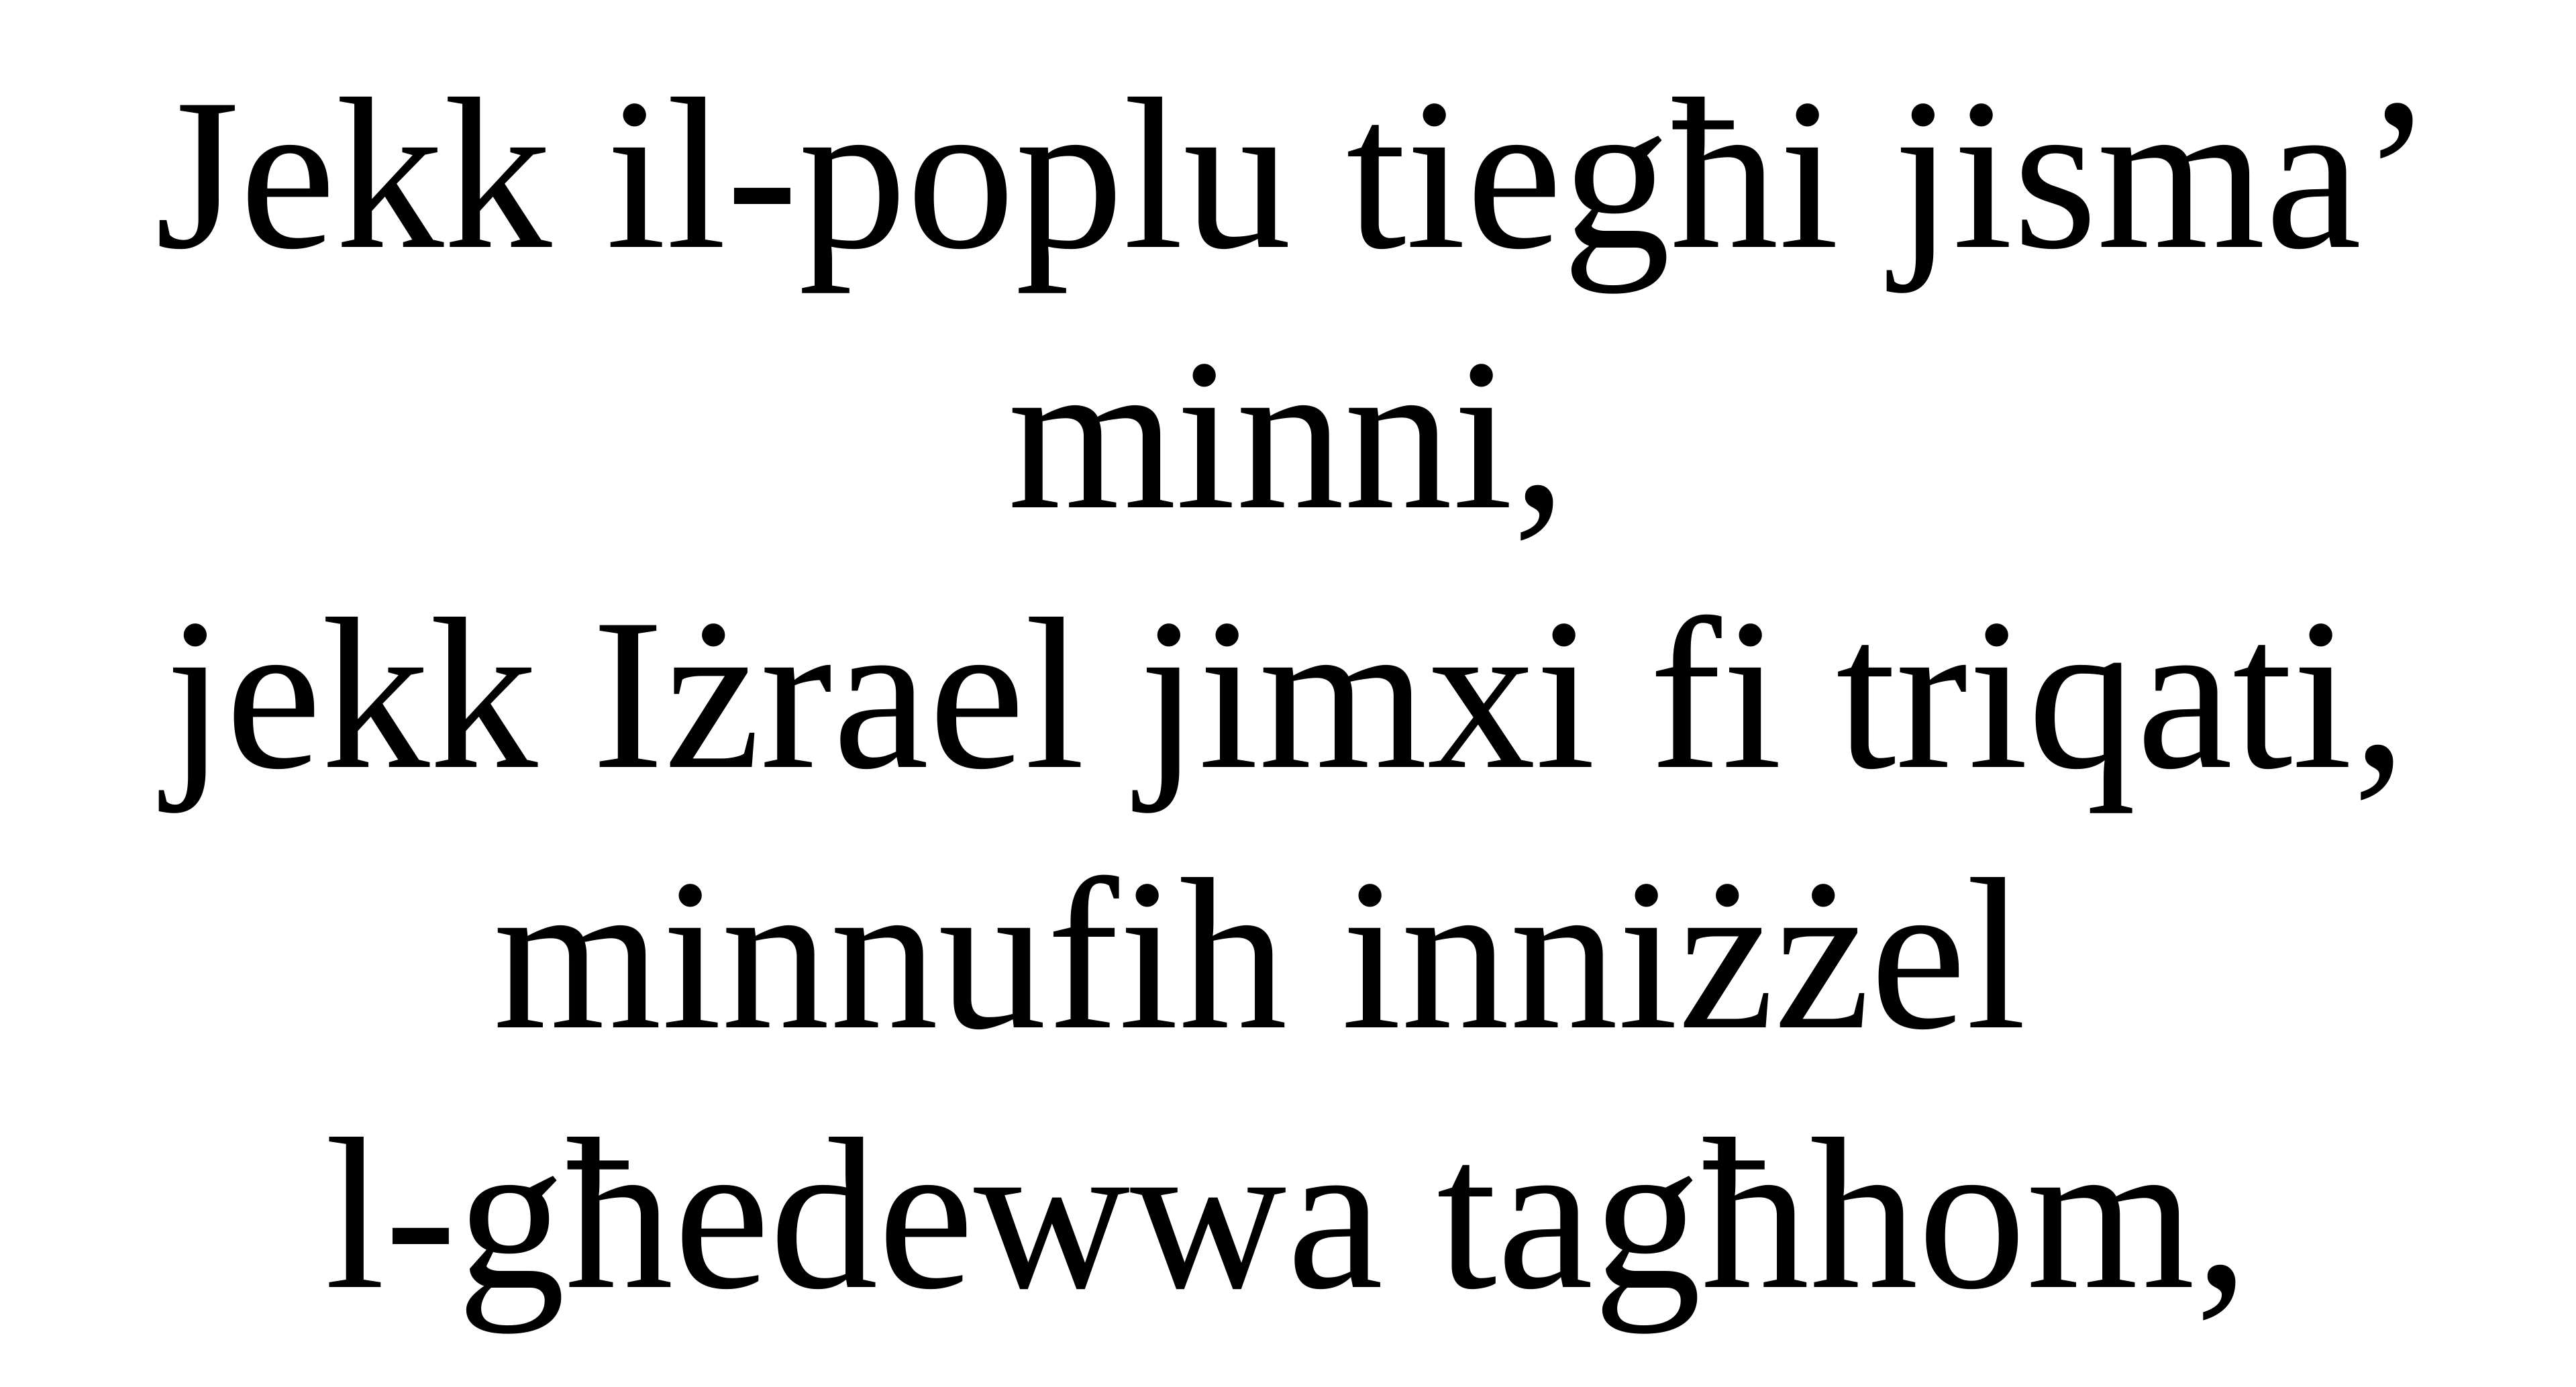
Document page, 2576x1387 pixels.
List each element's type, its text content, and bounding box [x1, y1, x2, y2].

text_box Jekk il-poplu tiegħi jisma’ minni, jekk Iżrael jimxi fi triqati, minnufih inniżżel l-għedewwa tagħhom, [0, 19, 2576, 1342]
